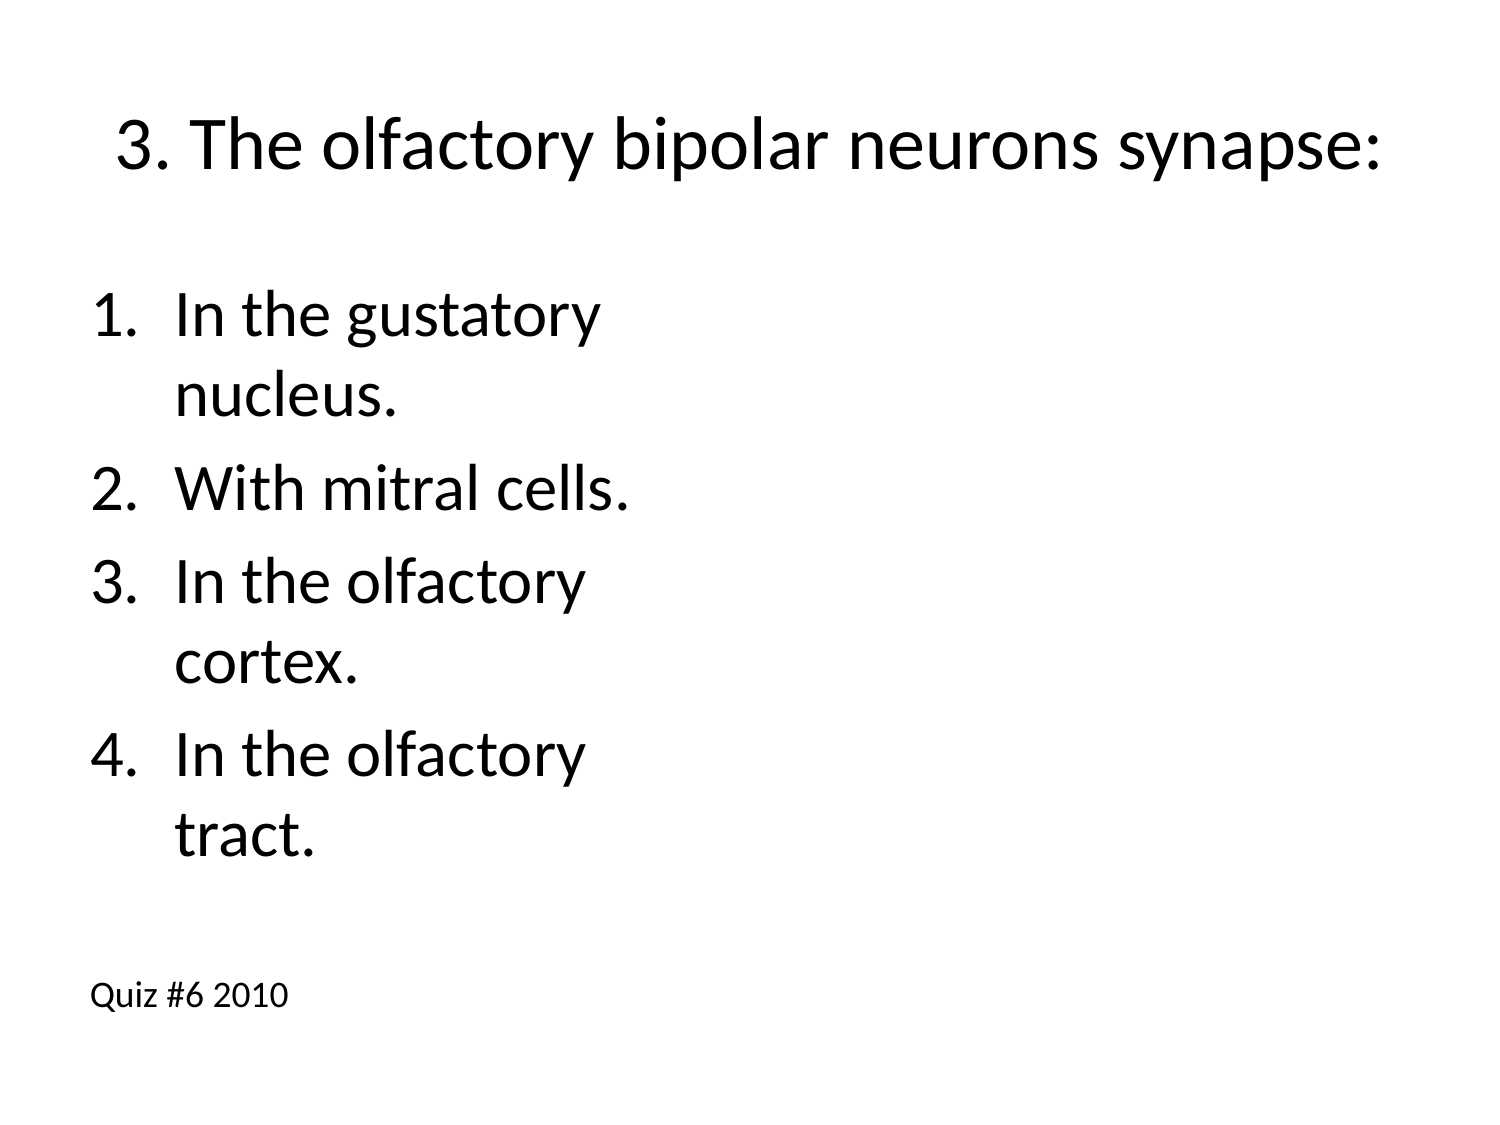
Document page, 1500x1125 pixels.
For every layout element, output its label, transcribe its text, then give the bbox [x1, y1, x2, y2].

title 3. The olfactory bipolar neurons synapse: [75, 45, 1425, 233]
list In the gustatory nucleus. With mitral cells. In the olfactory cortex. In the olfactory tract. [75, 262, 750, 1005]
text_box Quiz #6 2010 [75, 962, 325, 1023]
